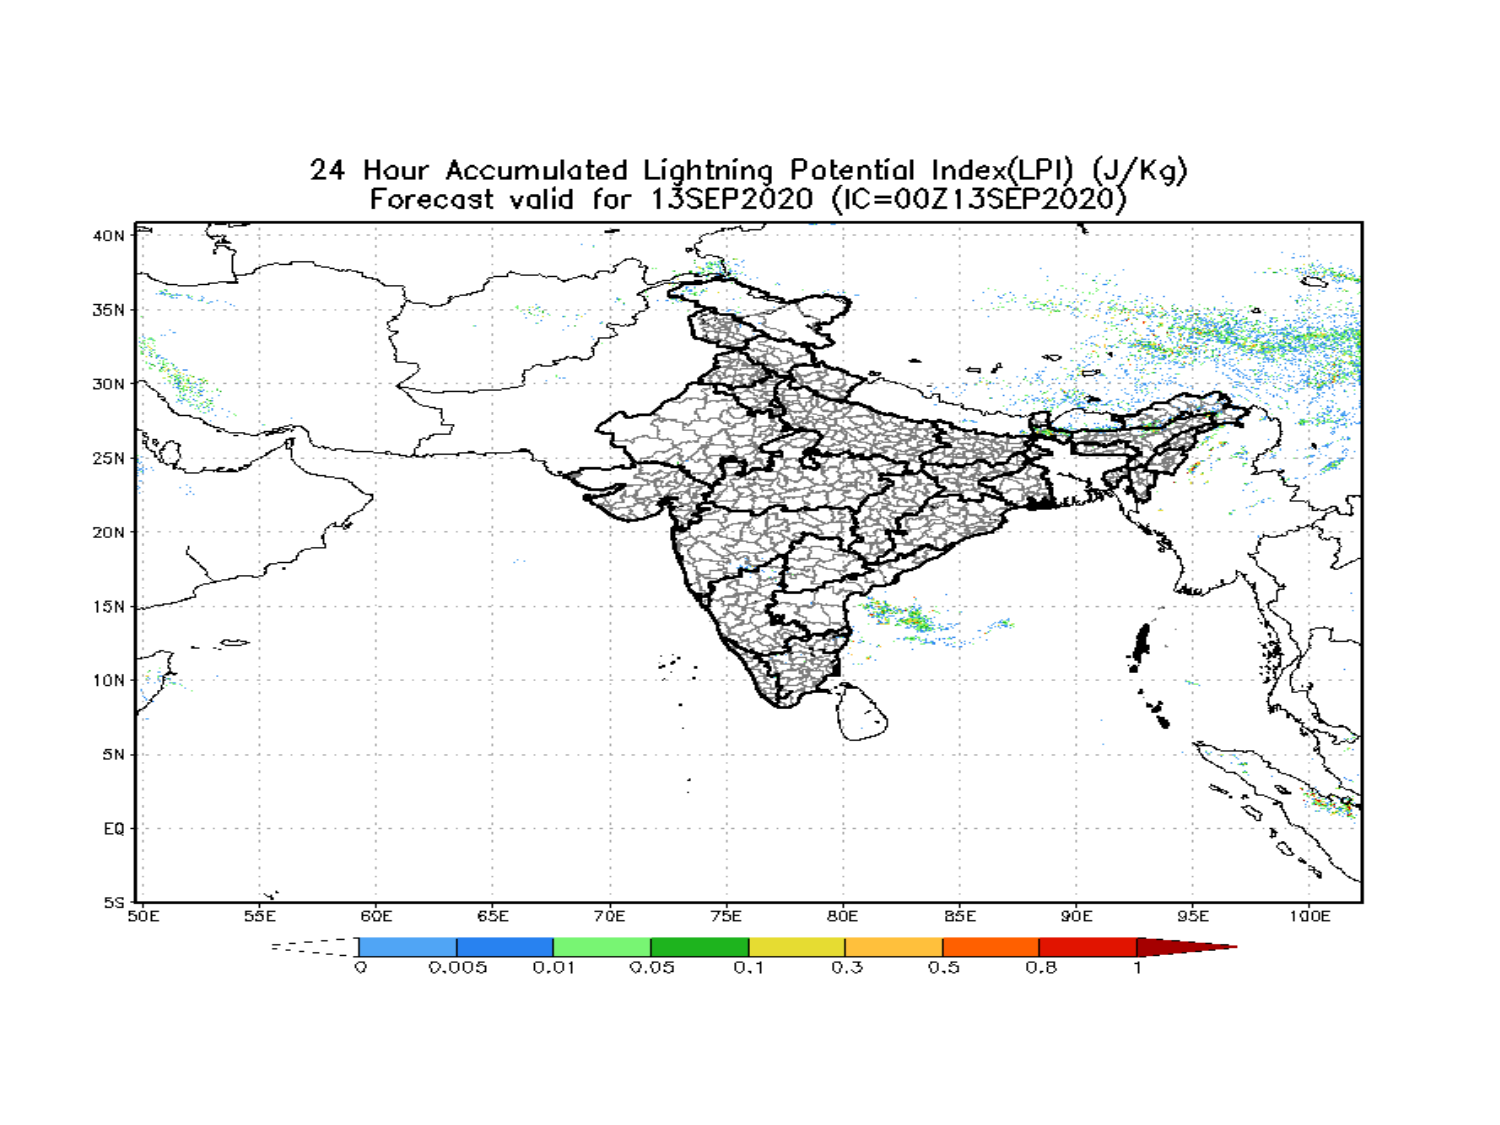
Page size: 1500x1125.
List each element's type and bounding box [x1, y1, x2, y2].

picture [74, 149, 1426, 976]
